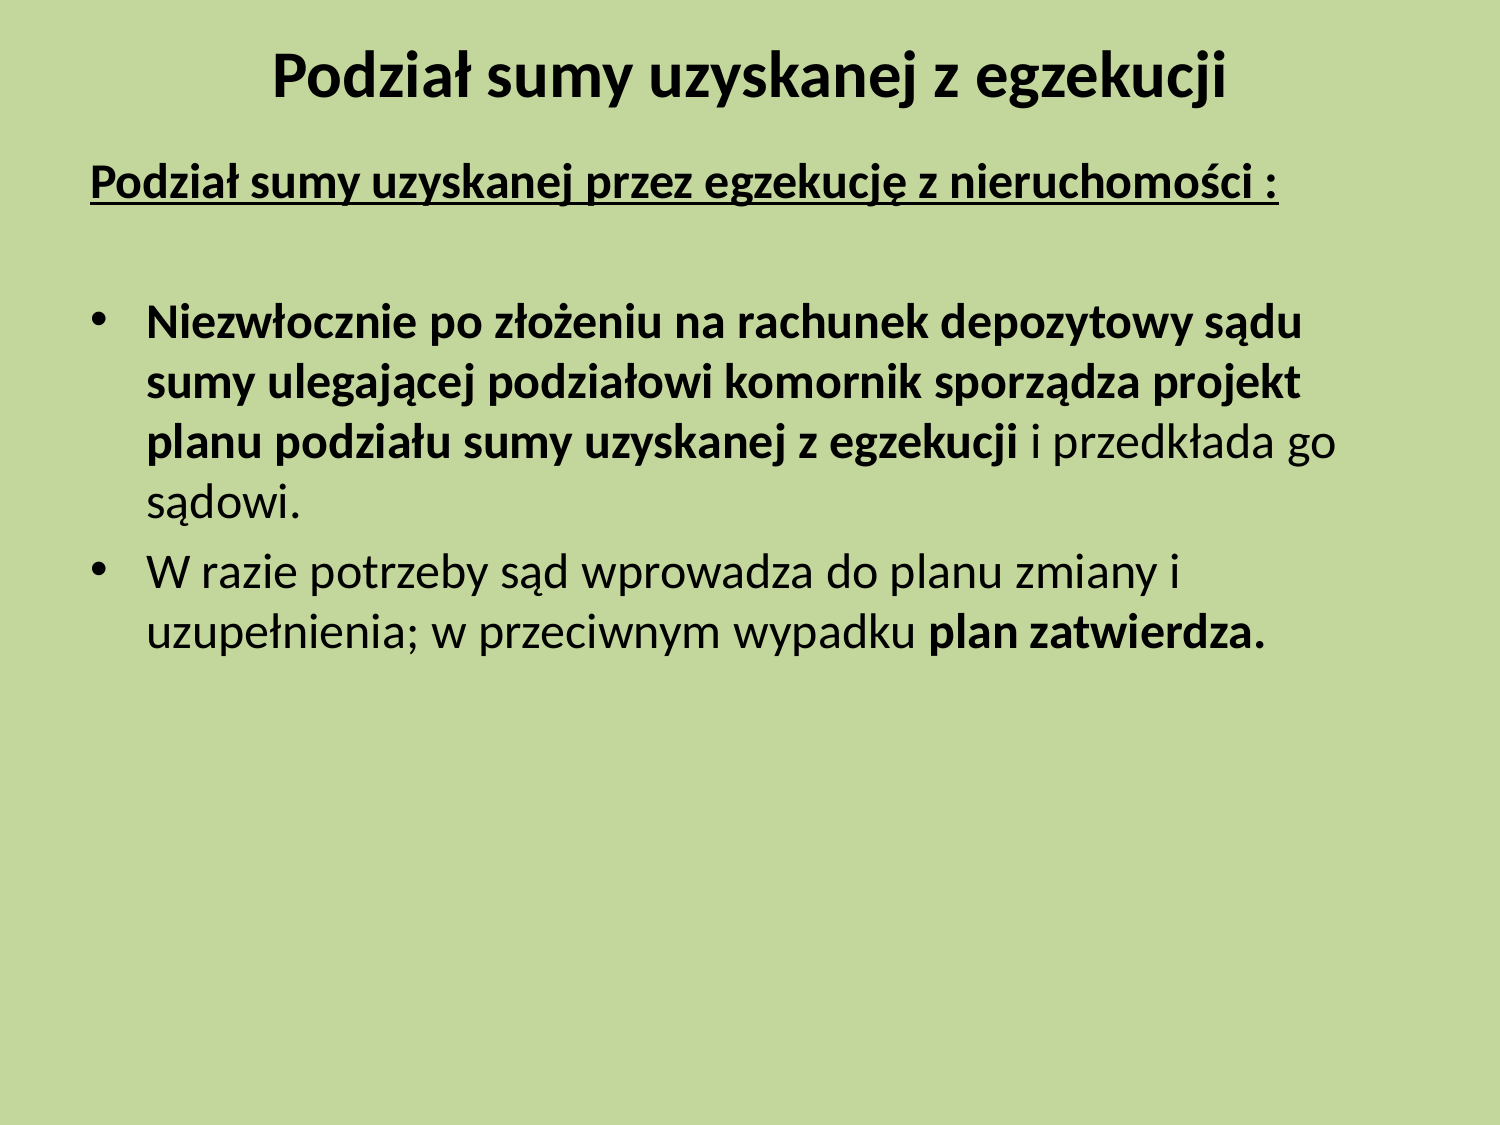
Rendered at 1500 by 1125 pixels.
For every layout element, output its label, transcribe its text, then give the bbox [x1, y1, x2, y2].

title Podział sumy uzyskanej z egzekucji [75, 0, 1425, 140]
list Podział sumy uzyskanej przez egzekucję z nieruchomości : Niezwłocznie po złożeniu na rachunek depozytowy sądu sumy ulegającej podziałowi komornik sporządza projekt planu podziału sumy uzyskanej z egzekucji i przedkłada go sądowi. W razie potrzeby sąd wprowadza do planu zmiany i uzupełnienia; w przeciwnym wypadku plan zatwierdza. [75, 140, 1425, 1125]
